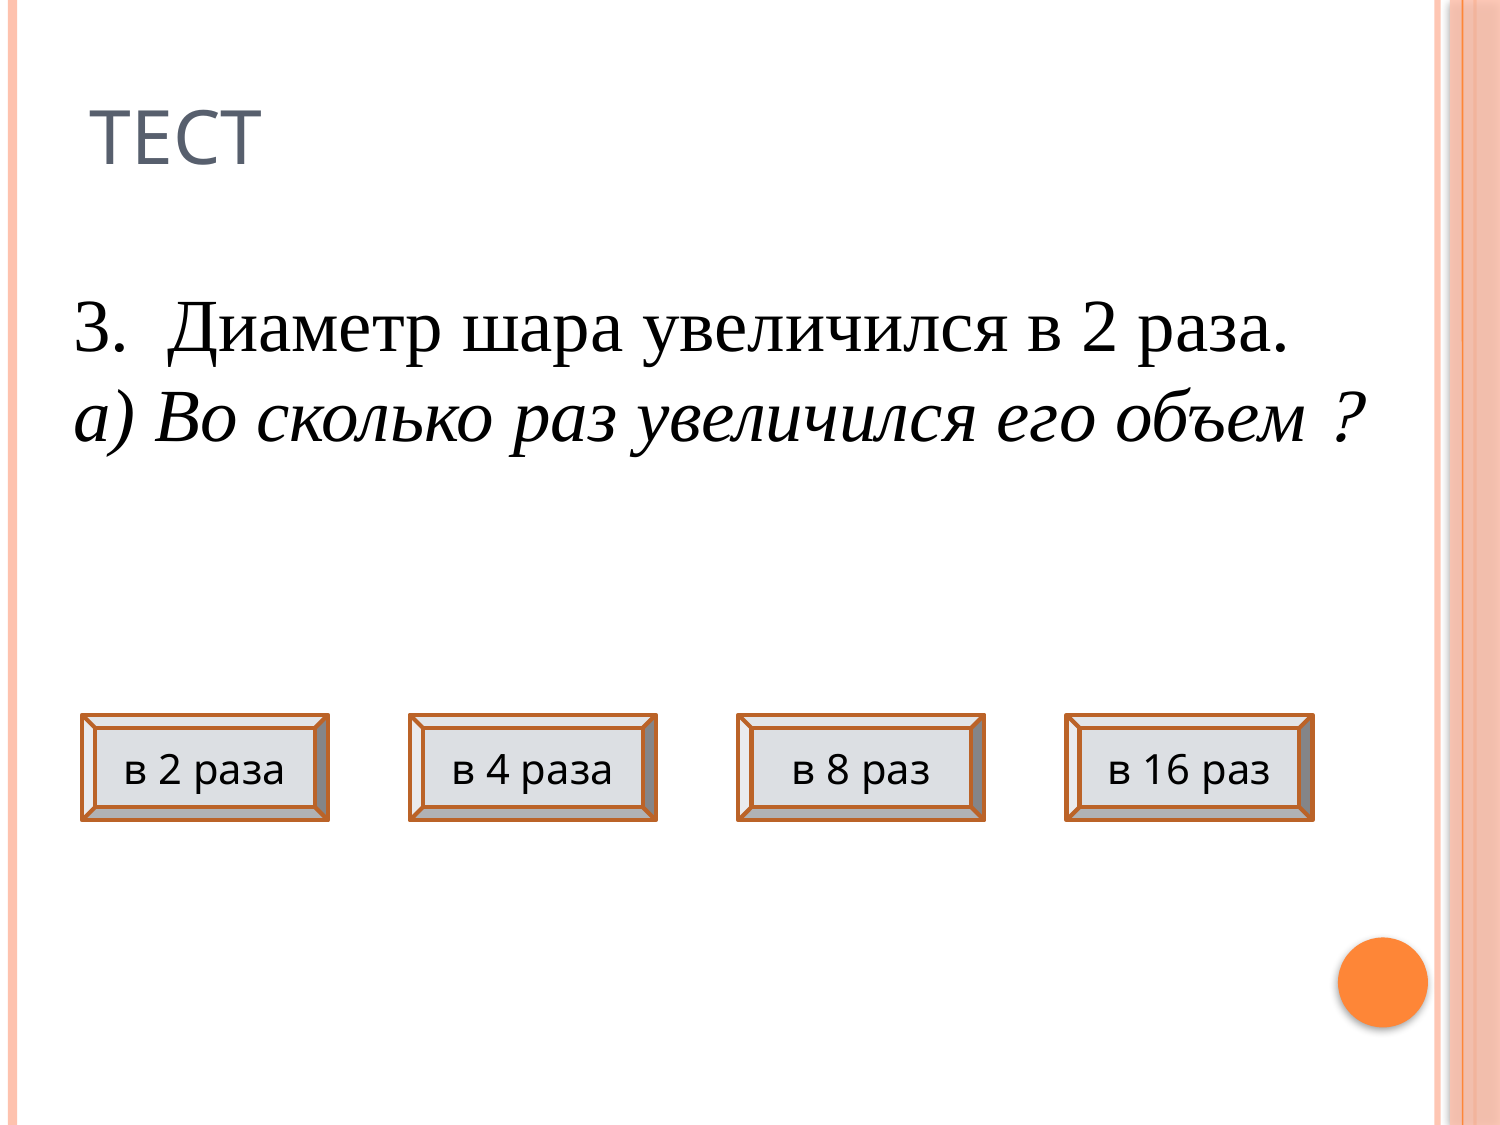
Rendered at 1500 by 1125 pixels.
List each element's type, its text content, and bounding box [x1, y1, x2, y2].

text_box в 16 раз [1064, 713, 1315, 822]
text_box в 4 раза [408, 713, 658, 822]
text_box в 8 раз [736, 713, 986, 822]
text_box в 2 раза [80, 713, 330, 822]
title Тест [75, 0, 1425, 188]
text_box 3. Диаметр шара увеличился в 2 раза. а) Во сколько раз увеличился его объем  [58, 269, 1418, 465]
